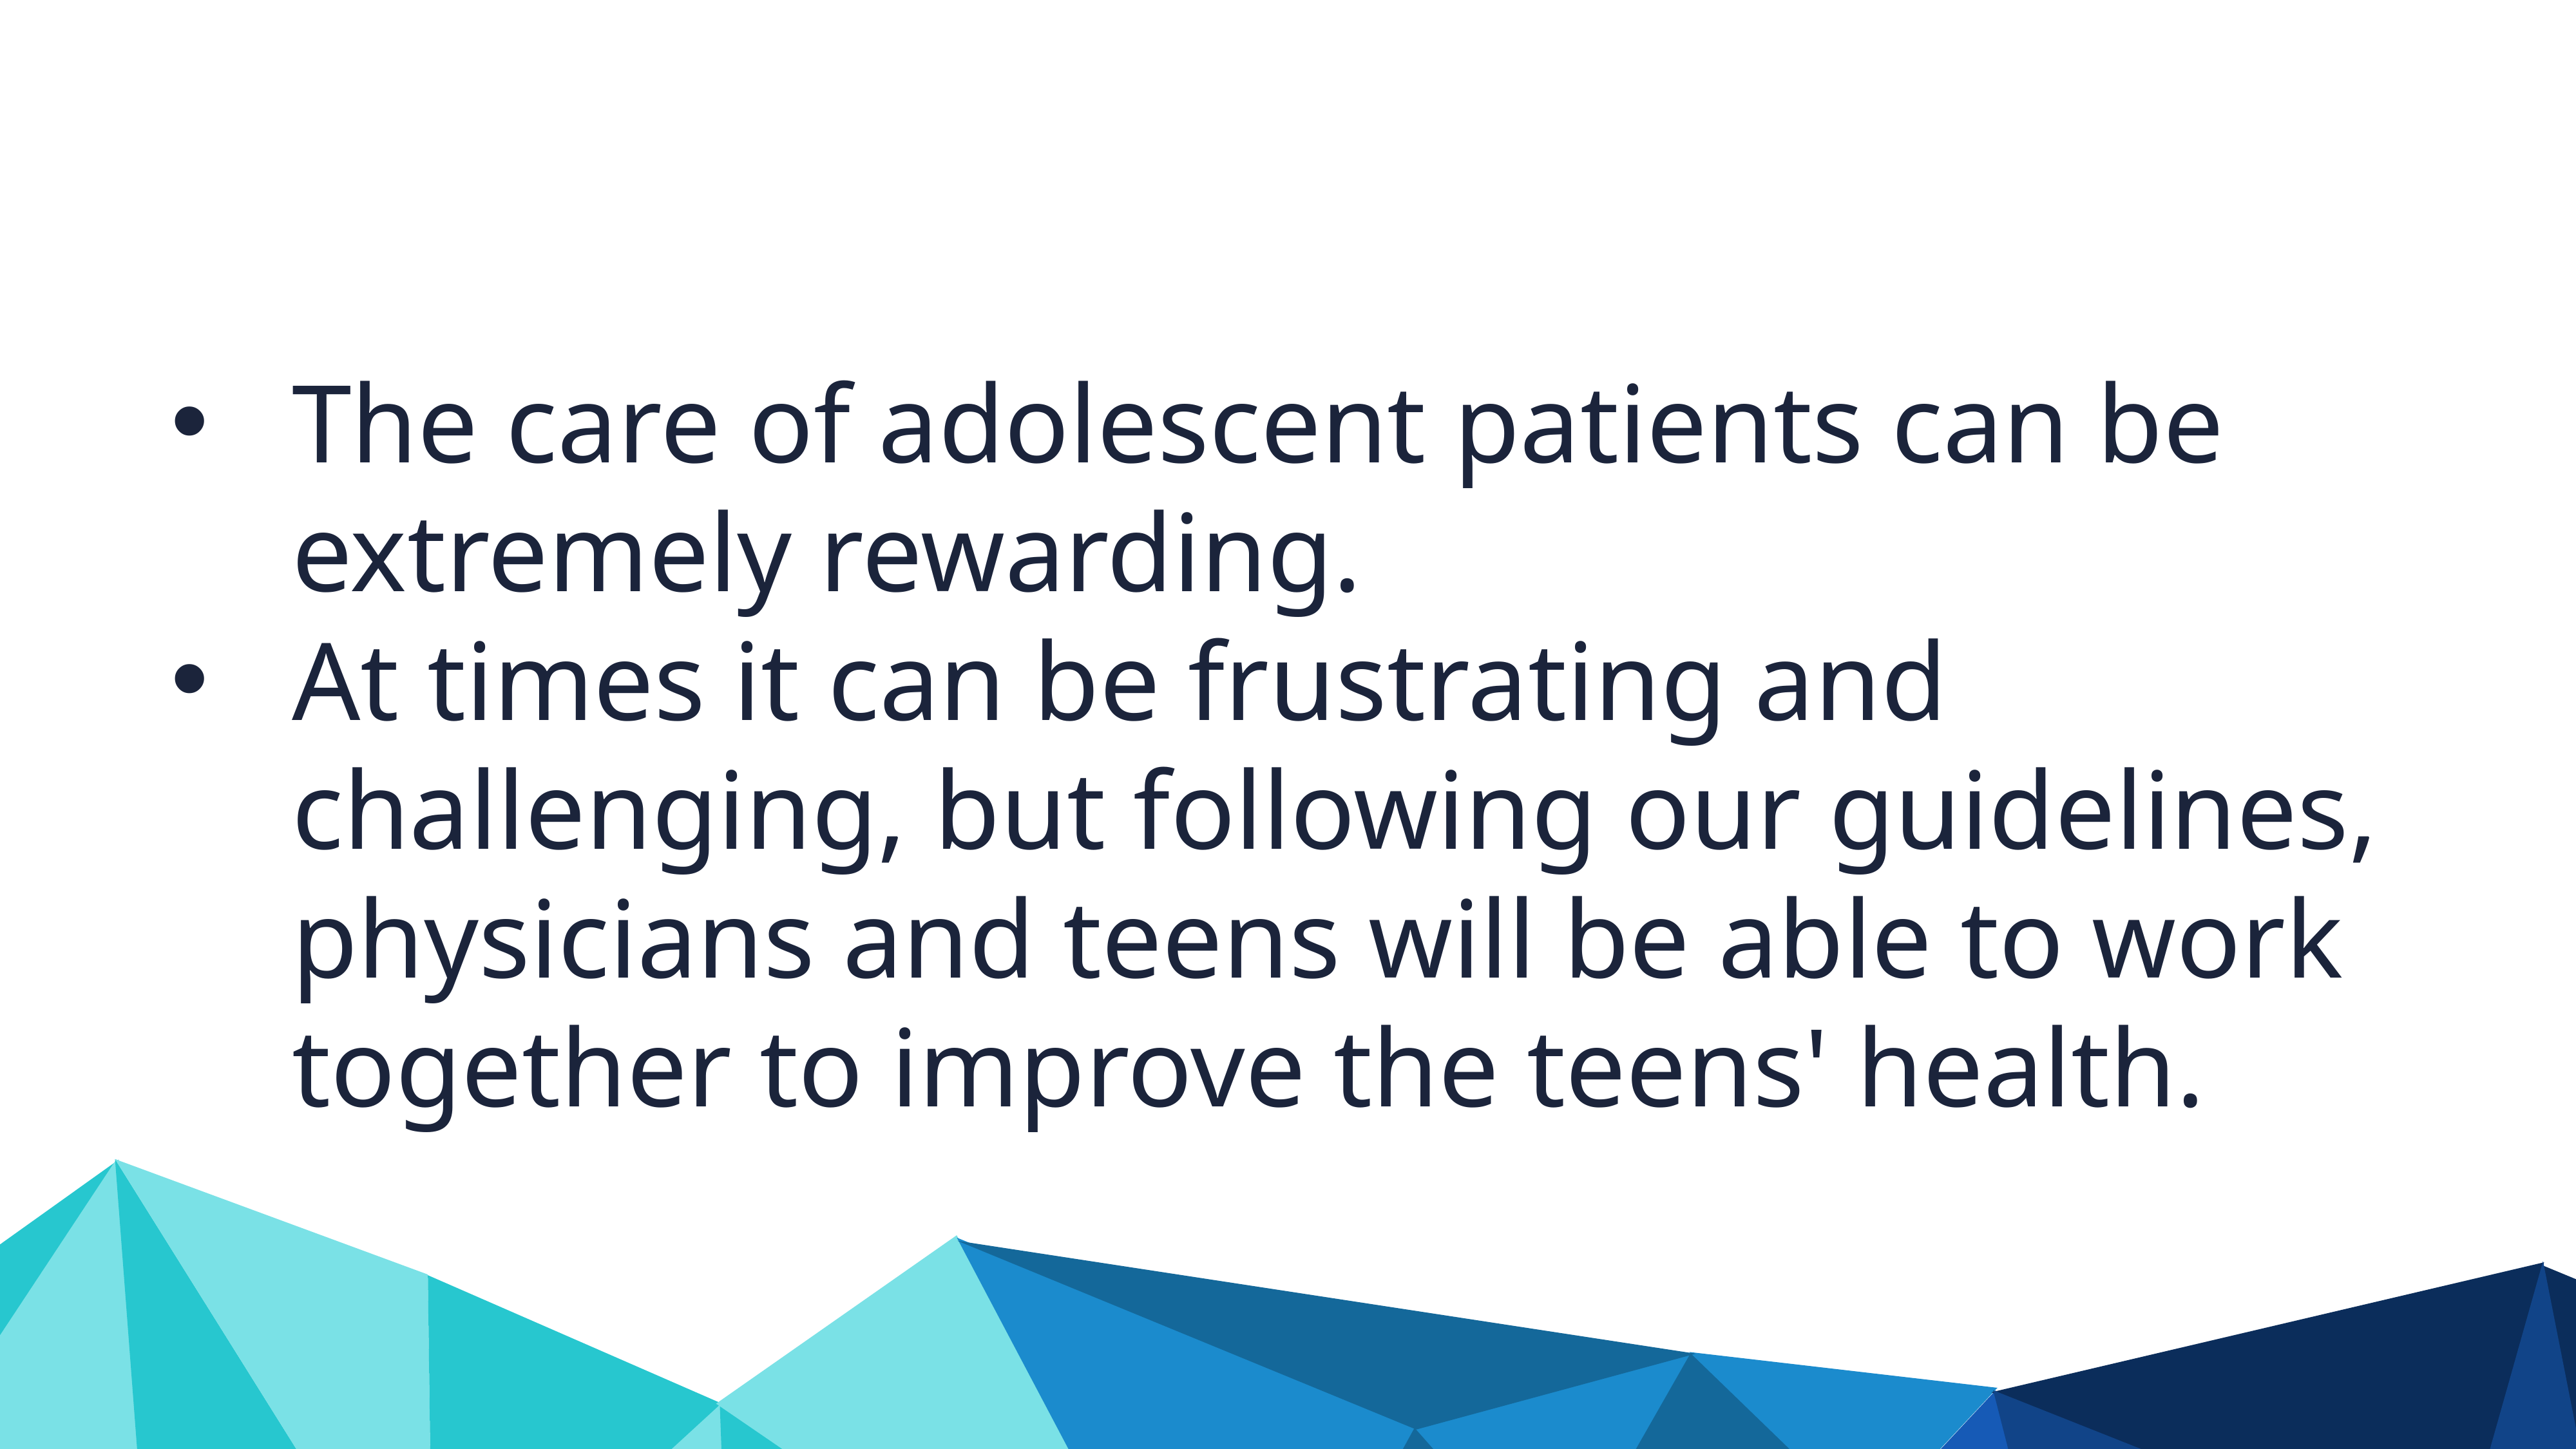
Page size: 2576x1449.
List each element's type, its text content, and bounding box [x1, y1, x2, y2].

text_box The care of adolescent patients can be extremely rewarding. At times it can be frustrating and challenging, but following our guidelines, physicians and teens will be able to work together to improve the teens' health. [161, 350, 2415, 1133]
